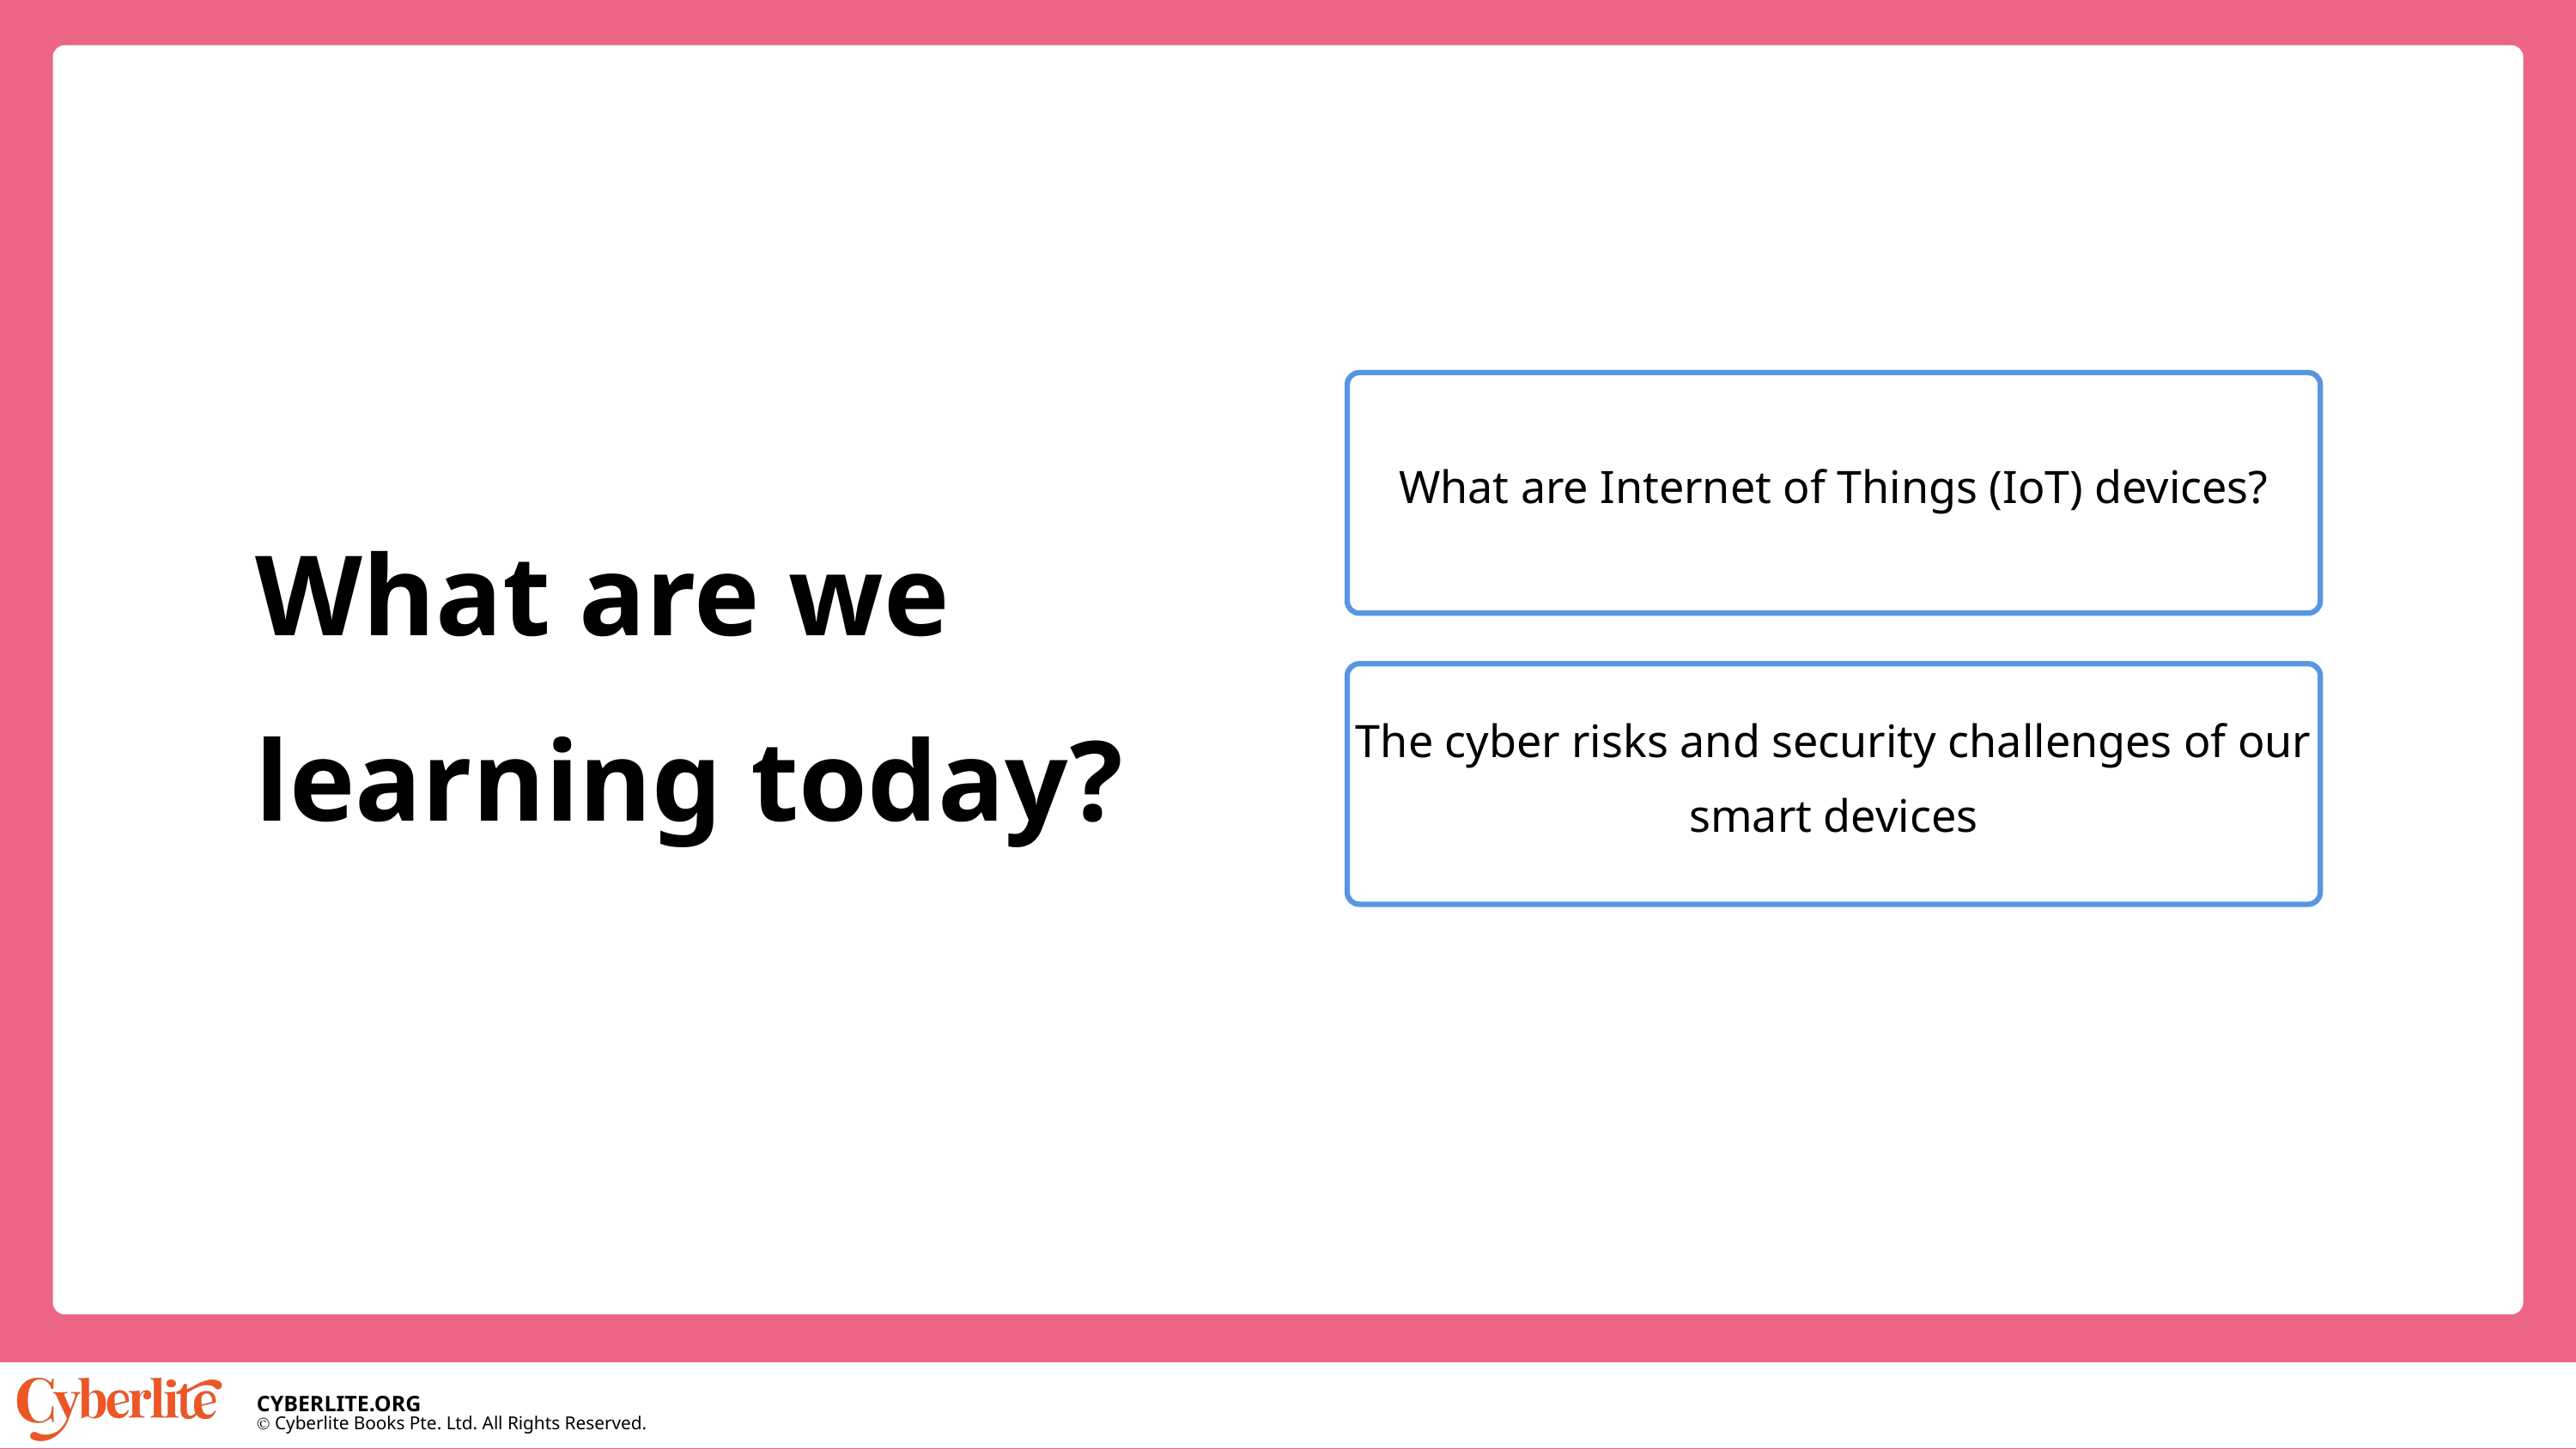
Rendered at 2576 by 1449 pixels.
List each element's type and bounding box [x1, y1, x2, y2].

text_box [52, 14, 2524, 1315]
text_box [1346, 336, 2321, 614]
picture [0, 1361, 239, 1449]
text_box [1346, 627, 2321, 905]
